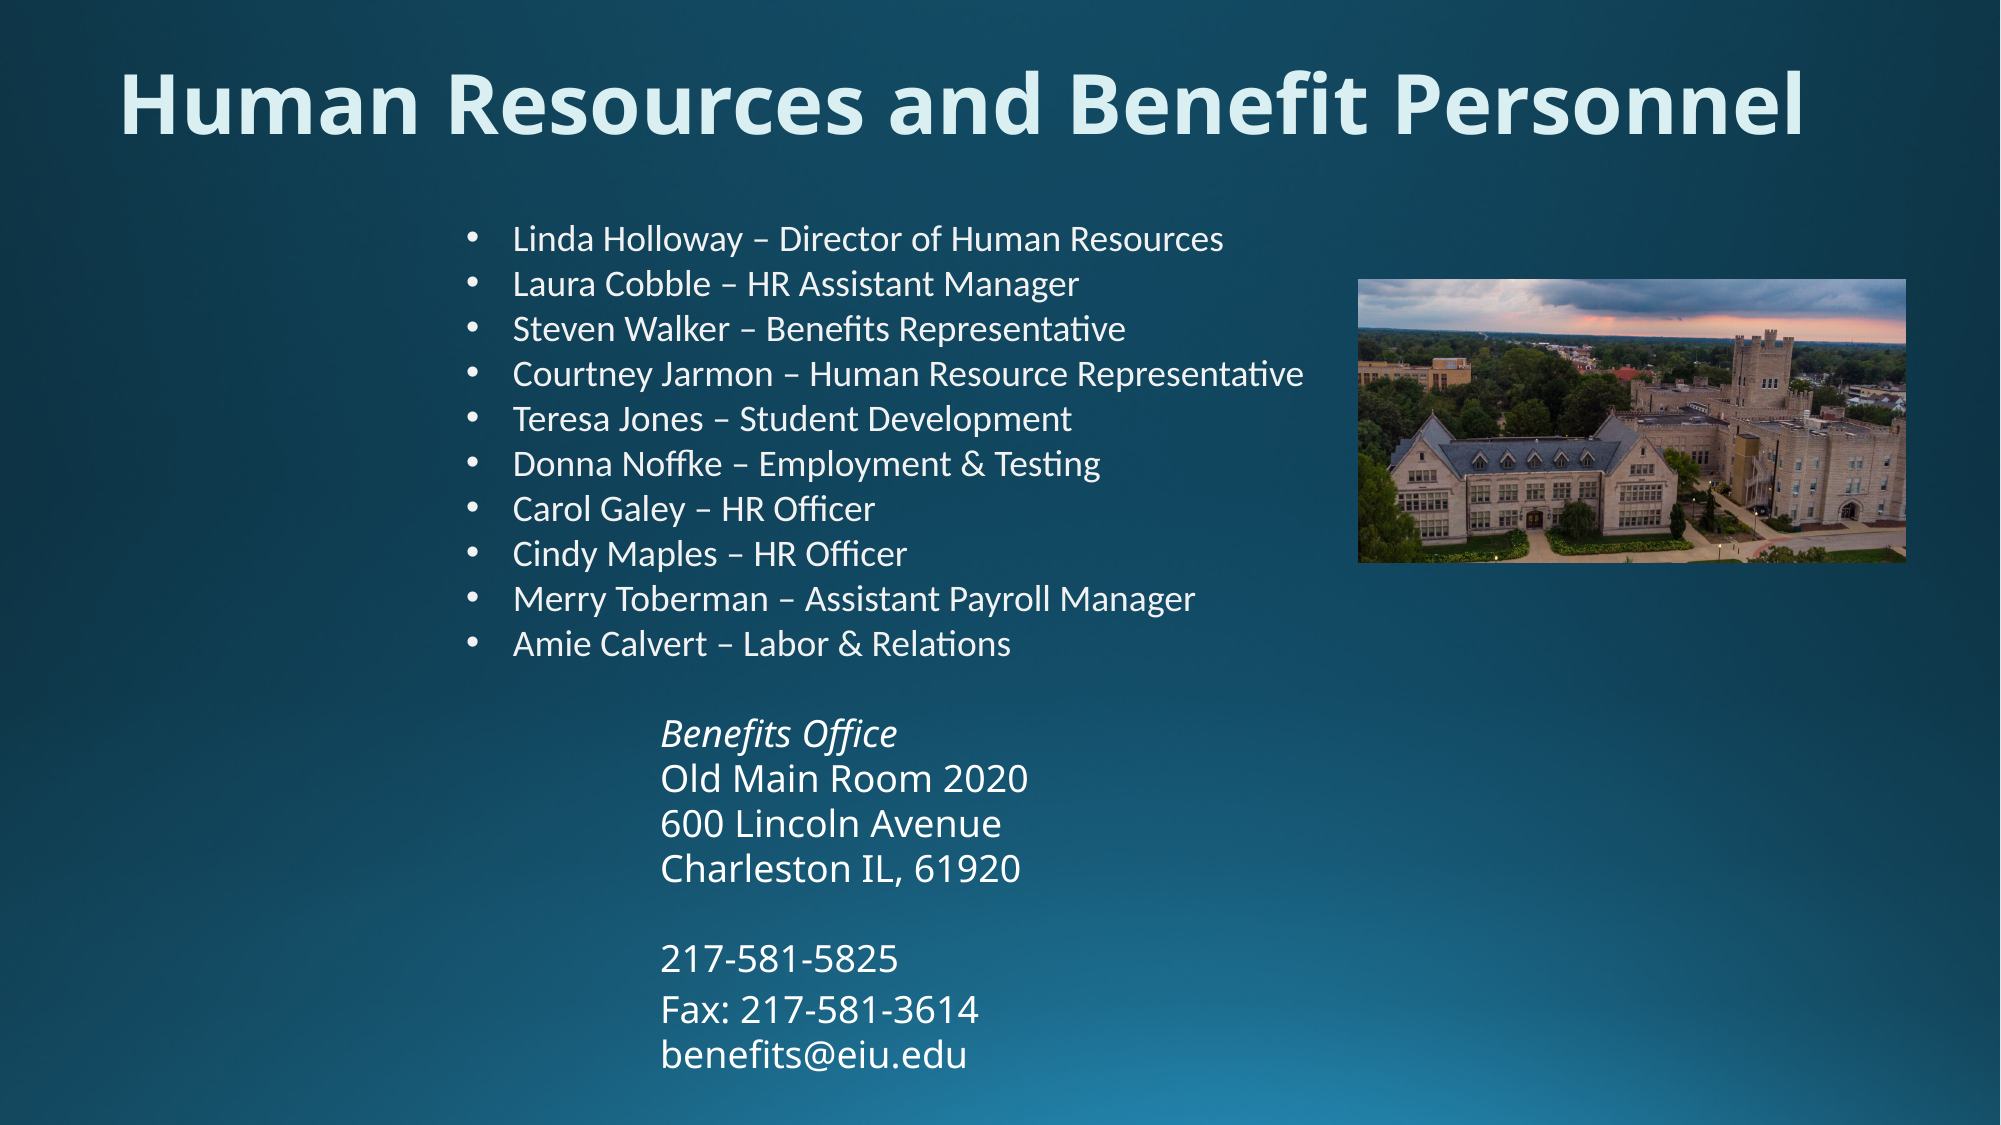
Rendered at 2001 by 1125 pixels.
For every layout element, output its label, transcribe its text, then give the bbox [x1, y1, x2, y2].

picture [0, 0, 2001, 1125]
text_box Human Resources and Benefit Personnel [102, 43, 1824, 159]
text_box Linda Holloway – Director of Human Resources Laura Cobble – HR Assistant Manager Steven Walker – Benefits Representative Courtney Jarmon – Human Resource Representative Teresa Jones – Student Development Donna Noffke – Employment & Testing Carol Galey – HR Officer Cindy Maples – HR Officer Merry Toberman – Assistant Payroll Manager Amie Calvert – Labor & Relations [451, 206, 1426, 807]
text_box Benefits Office Old Main Room 2020 600 Lincoln Avenue Charleston IL, 61920 217-581-5825 Fax: 217-581-3614 benefits@eiu.edu [645, 702, 1058, 1090]
